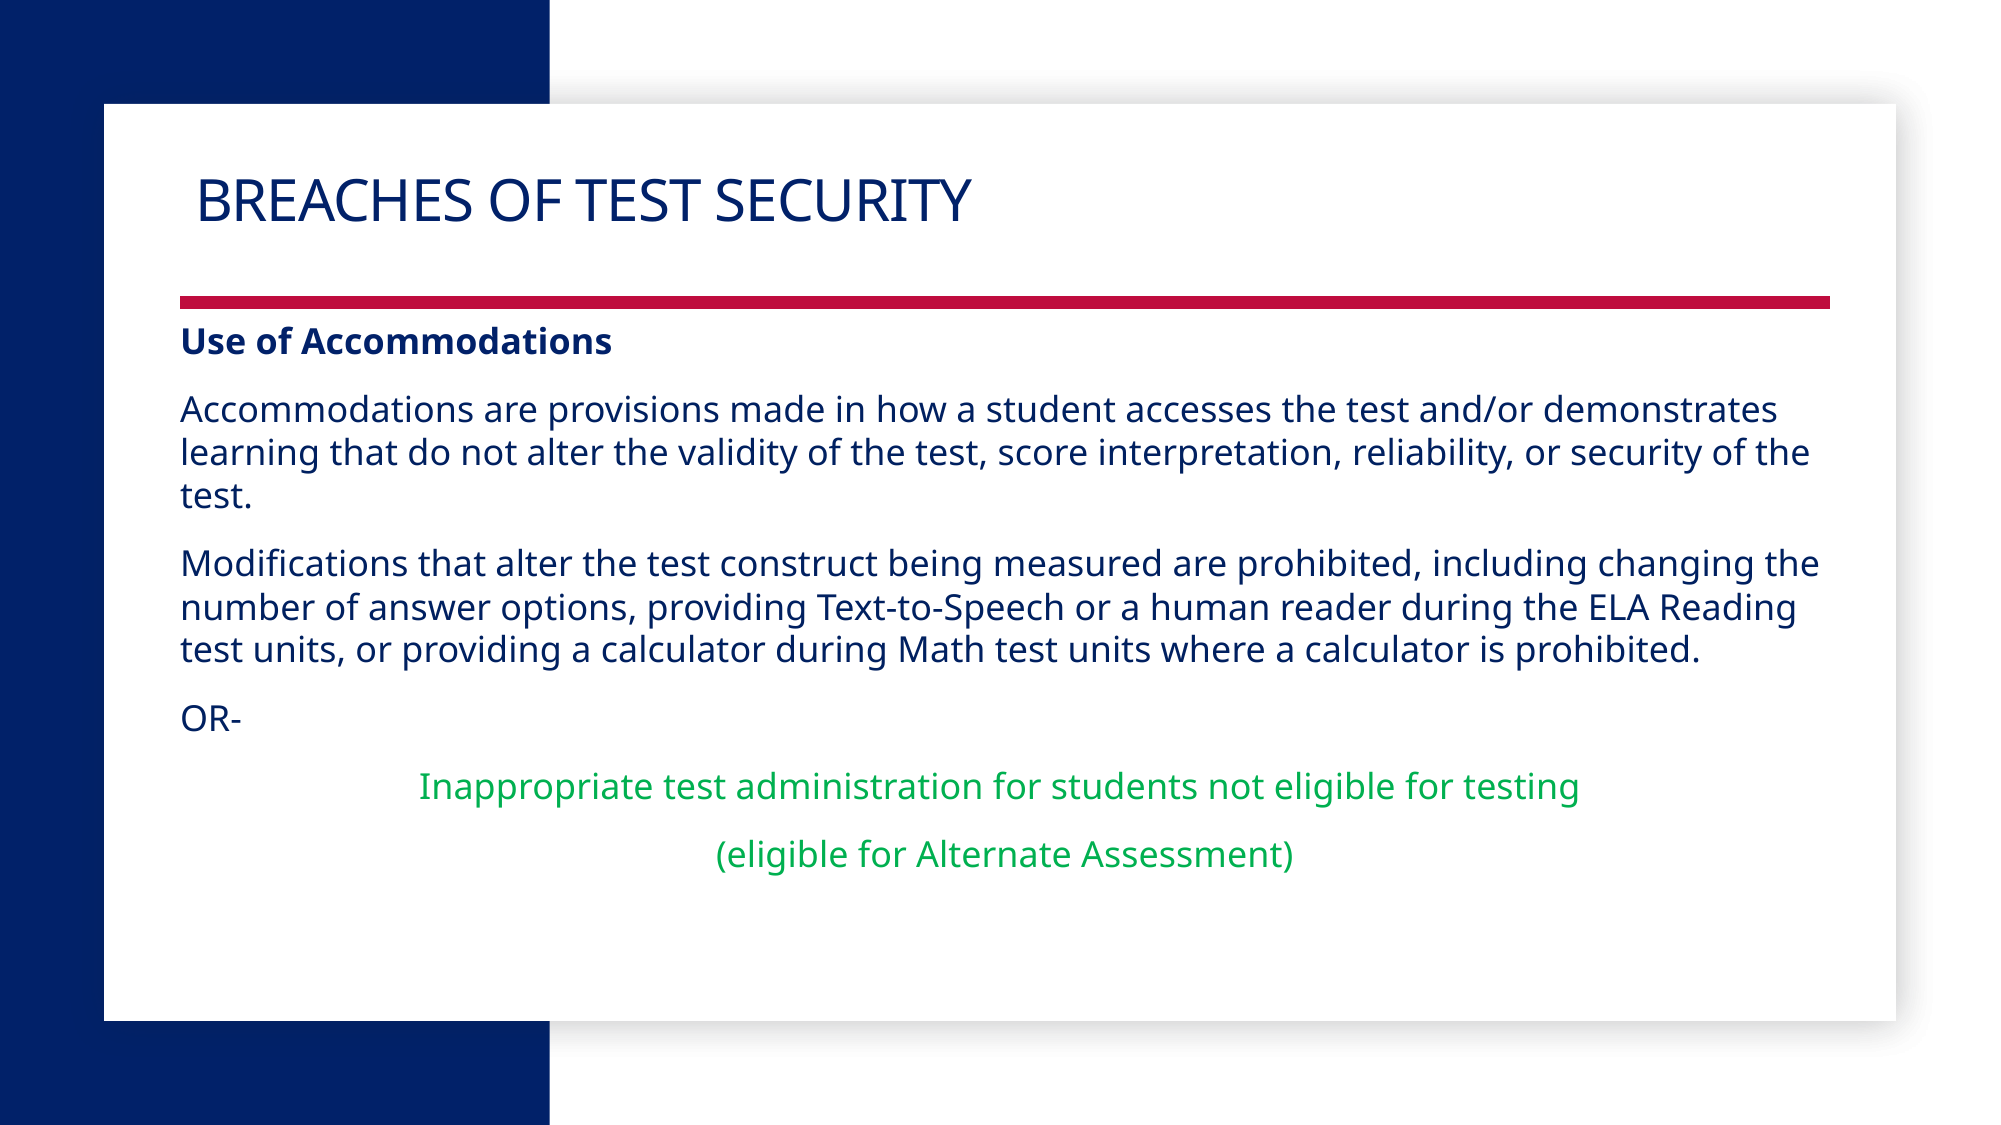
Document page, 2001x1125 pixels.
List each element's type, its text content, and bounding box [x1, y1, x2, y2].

list Use of Accommodations Accommodations are provisions made in how a student accesses the test and/or demonstrates learning that do not alter the validity of the test, score interpretation, reliability, or security of the test. Modifications that alter the test construct being measured are prohibited, including changing the number of answer options, providing Text-to-Speech or a human reader during the ELA Reading test units, or providing a calculator during Math test units where a calculator is prohibited. OR- Inappropriate test administration for students not eligible for testing (eligible for Alternate Assessment) [180, 311, 1830, 929]
title Breaches of Test Security [180, 154, 1830, 251]
